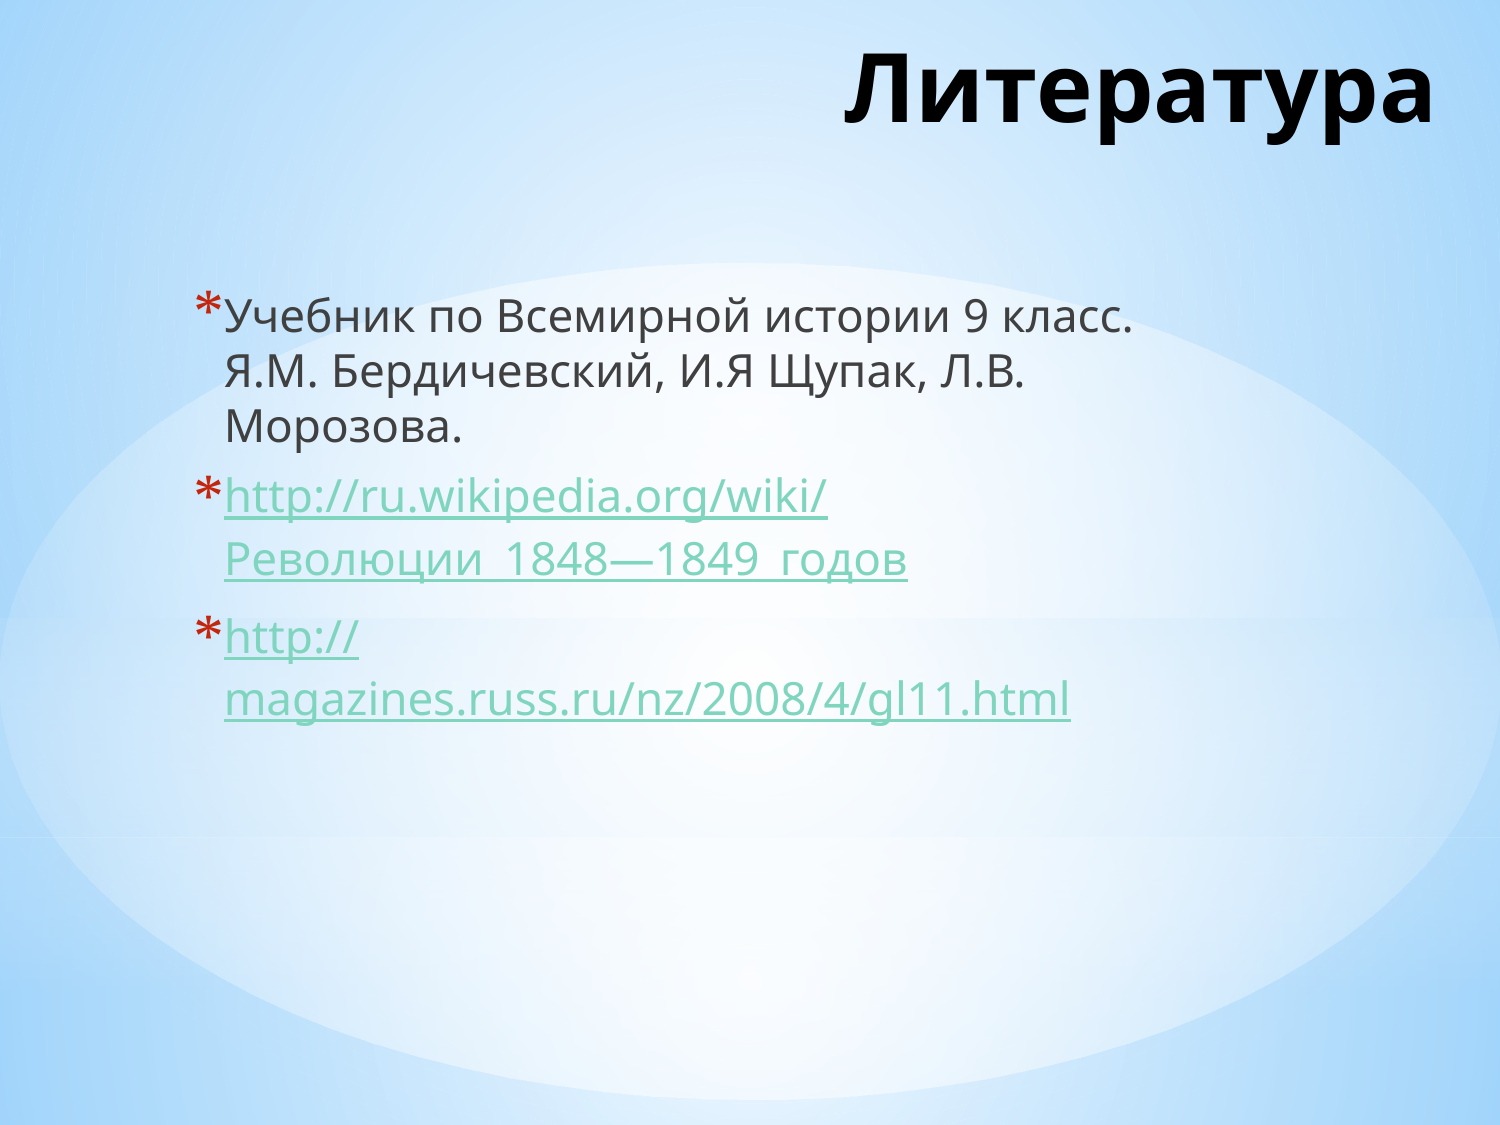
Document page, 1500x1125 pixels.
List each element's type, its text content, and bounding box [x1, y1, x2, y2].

title Литература [383, 19, 1453, 207]
list Учебник по Всемирной истории 9 класс. Я.М. Бердичевский, И.Я Щупак, Л.В. Морозова. http://ru.wikipedia.org/wiki/Революции_1848—1849_годов http://magazines.russ.ru/nz/2008/4/gl11.html [171, 278, 1222, 849]
